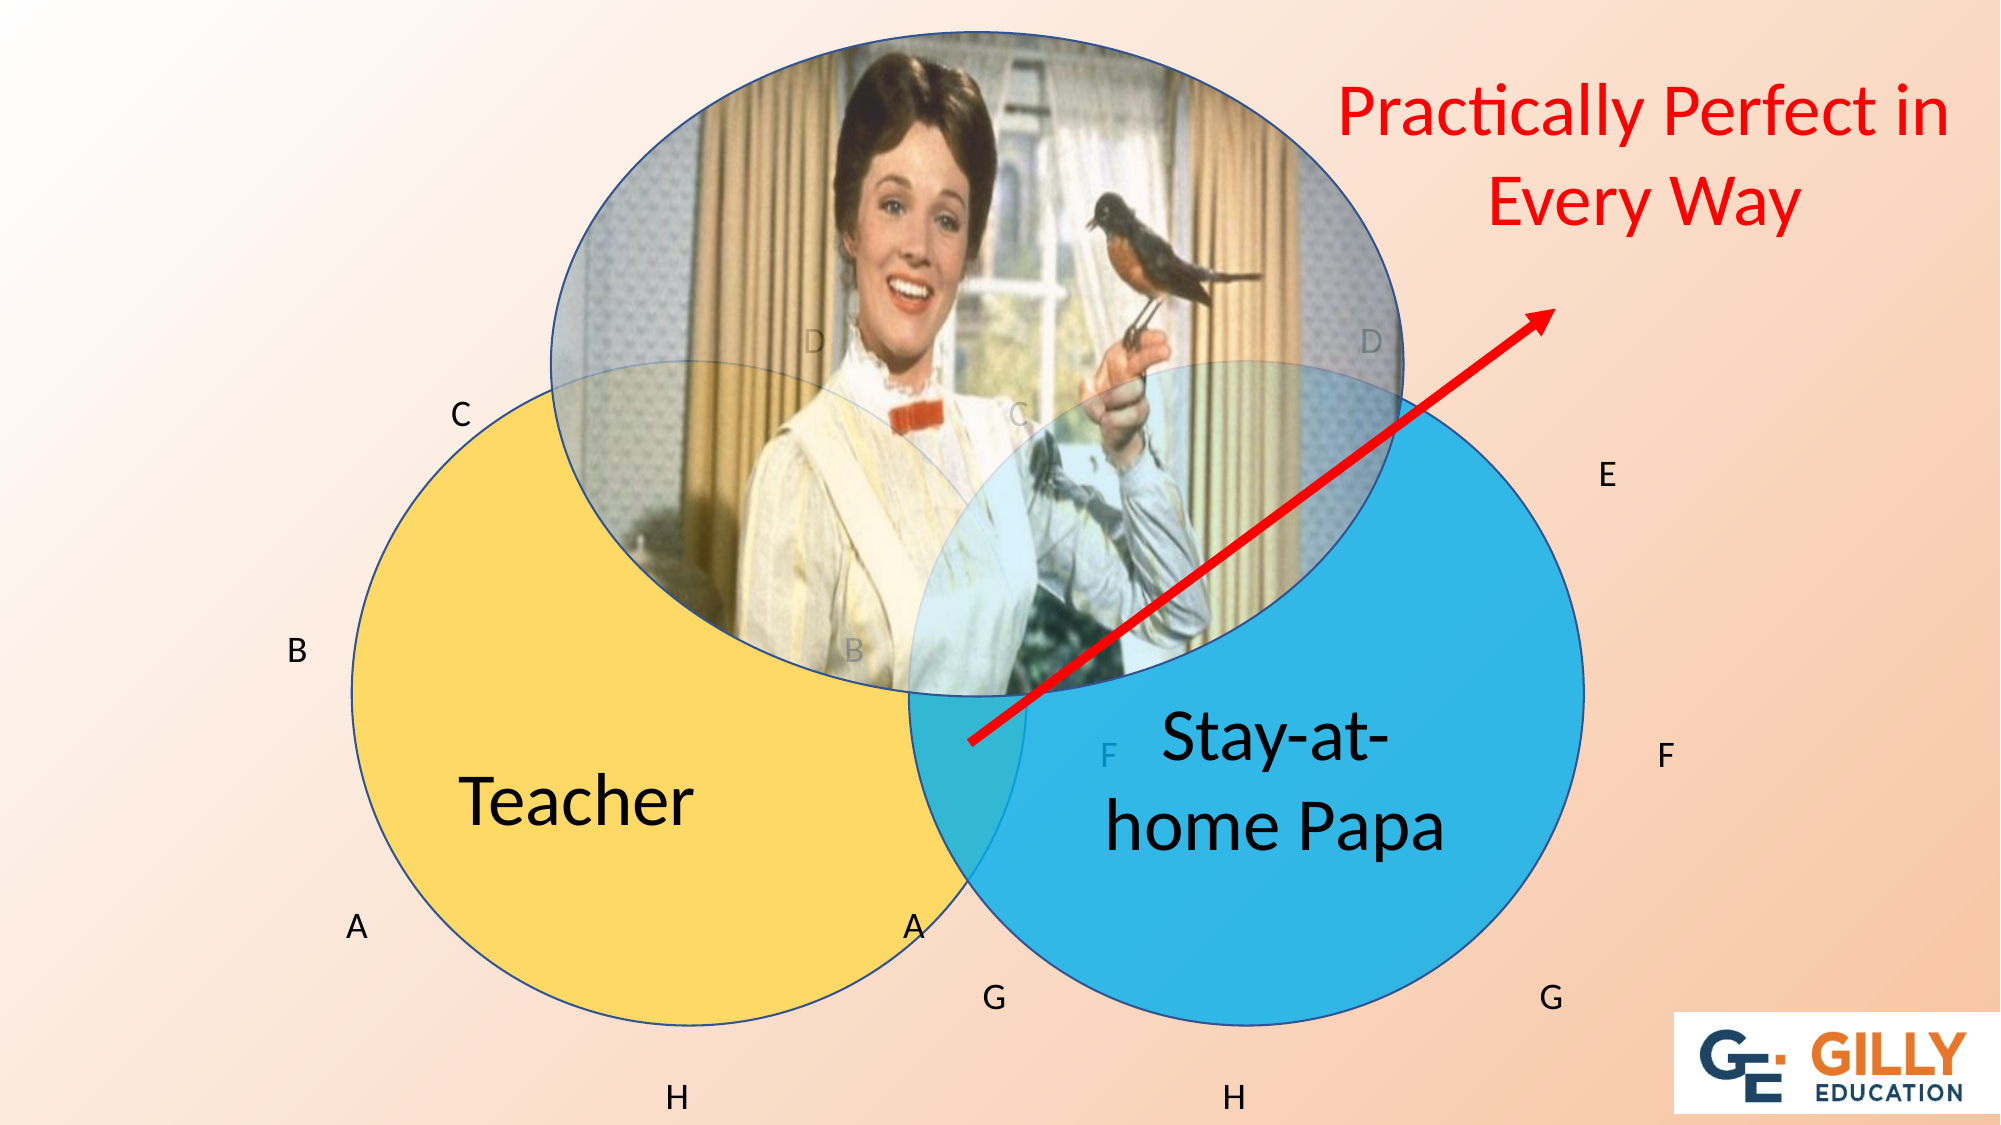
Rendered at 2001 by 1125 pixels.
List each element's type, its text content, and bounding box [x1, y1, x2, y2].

text_box [549, 31, 1399, 698]
text_box F [1642, 722, 1702, 783]
text_box G [1524, 964, 1584, 1025]
text_box E [1583, 441, 1643, 502]
text_box B [272, 617, 332, 678]
picture [1674, 1012, 2000, 1114]
text_box A [331, 893, 391, 954]
text_box [350, 389, 968, 1027]
text_box H [1207, 1064, 1267, 1125]
text_box H [650, 1064, 710, 1125]
text_box C [436, 381, 496, 441]
text_box Practically Perfect in Every Way [1266, 53, 2000, 249]
text_box [907, 558, 1585, 1027]
text_box G [967, 964, 1027, 1025]
text_box Teacher [416, 743, 756, 848]
text_box A [888, 893, 948, 954]
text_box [969, 308, 1556, 744]
text_box Stay-at-home Papa [1070, 744, 1481, 874]
